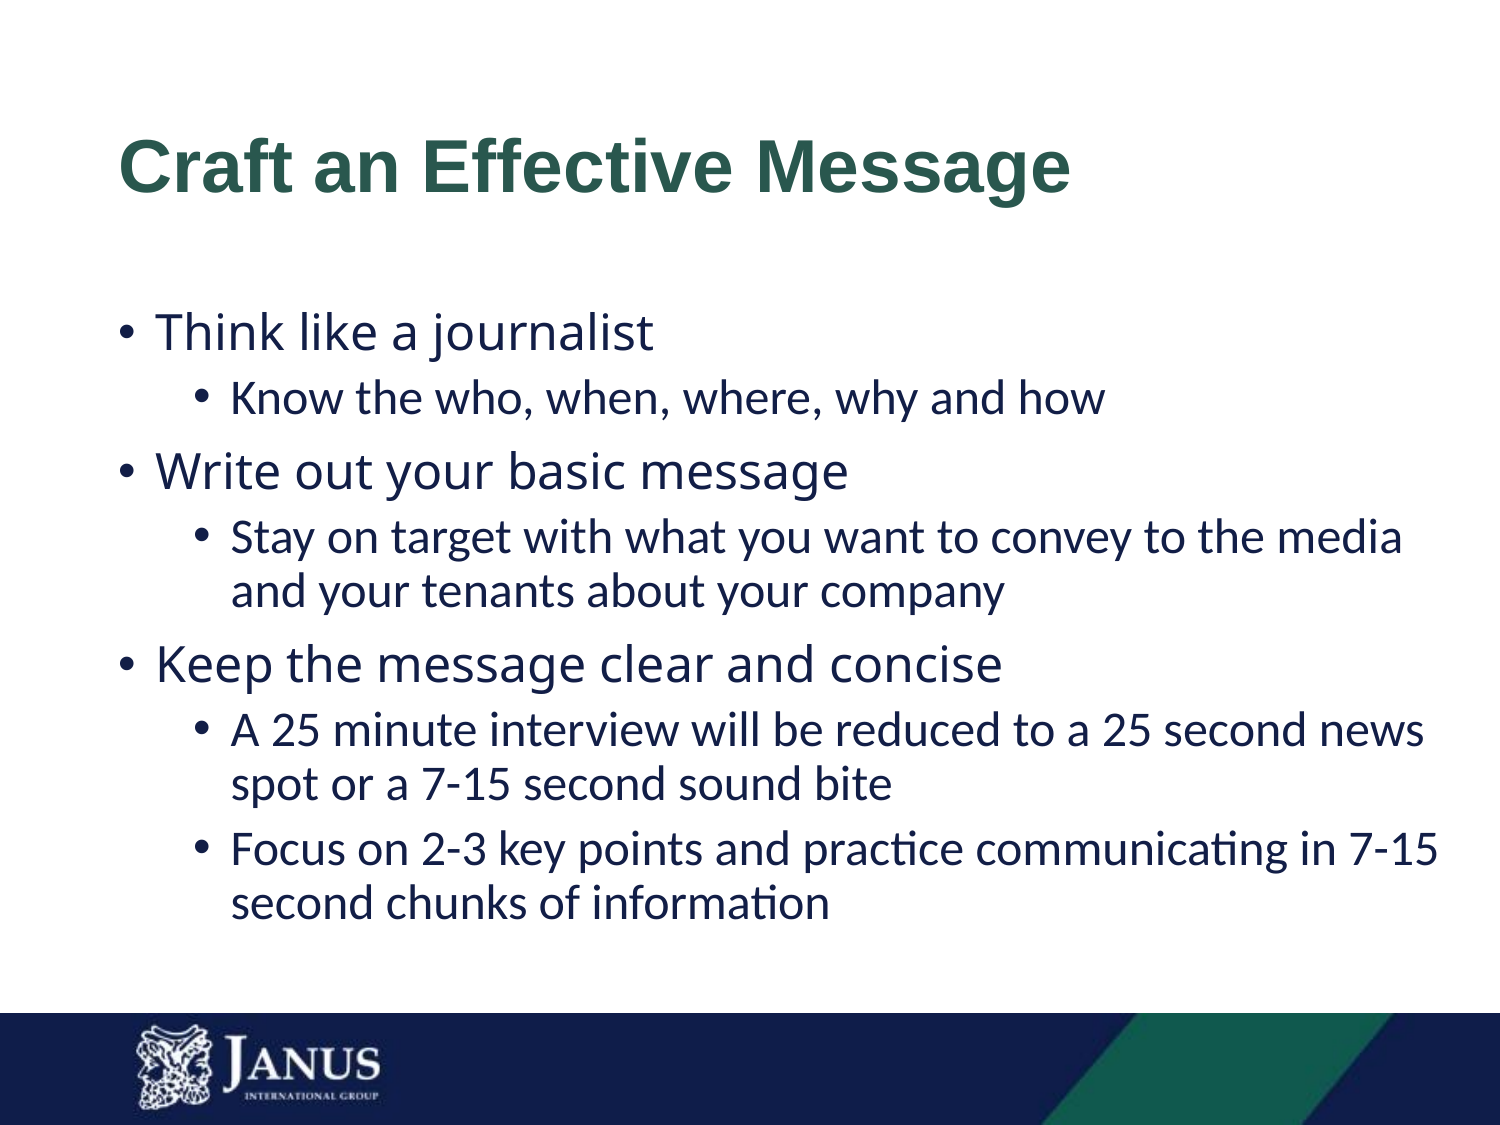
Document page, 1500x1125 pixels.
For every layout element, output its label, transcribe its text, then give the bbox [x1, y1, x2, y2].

picture [0, 1013, 1500, 1125]
list Think like a journalist Know the who, when, where, why and how Write out your basic message Stay on target with what you want to convey to the media and your tenants about your company Keep the message clear and concise A 25 minute interview will be reduced to a 25 second news spot or a 7-15 second sound bite Focus on 2-3 key points and practice communicating in 7-15 second chunks of information [103, 299, 1463, 988]
title Craft an Effective Message [103, 59, 1397, 278]
